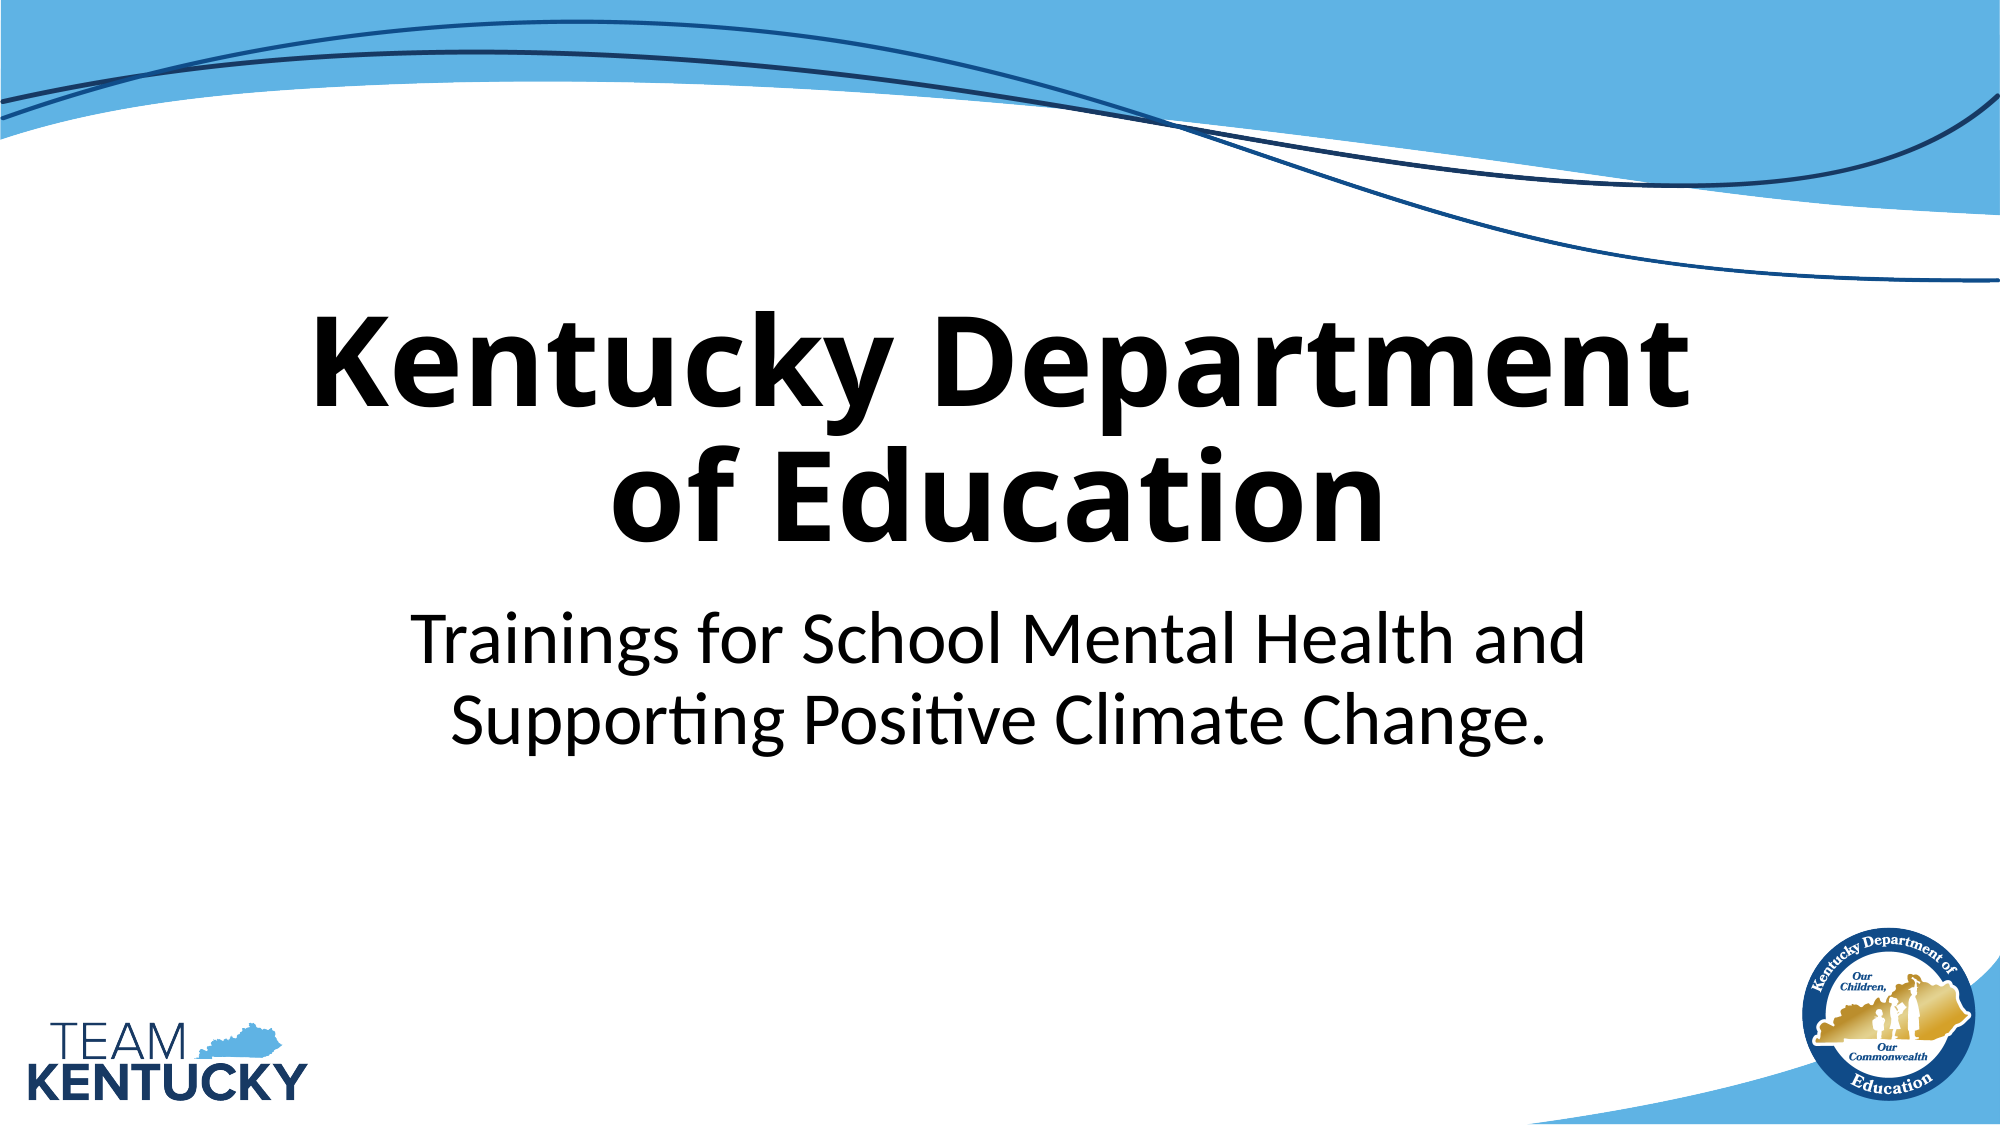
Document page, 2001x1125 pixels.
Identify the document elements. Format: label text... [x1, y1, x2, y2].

picture [0, 0, 2000, 1125]
subtitle Trainings for School Mental Health and Supporting Positive Climate Change. [249, 590, 1750, 863]
title Kentucky Department of Education [249, 184, 1750, 576]
